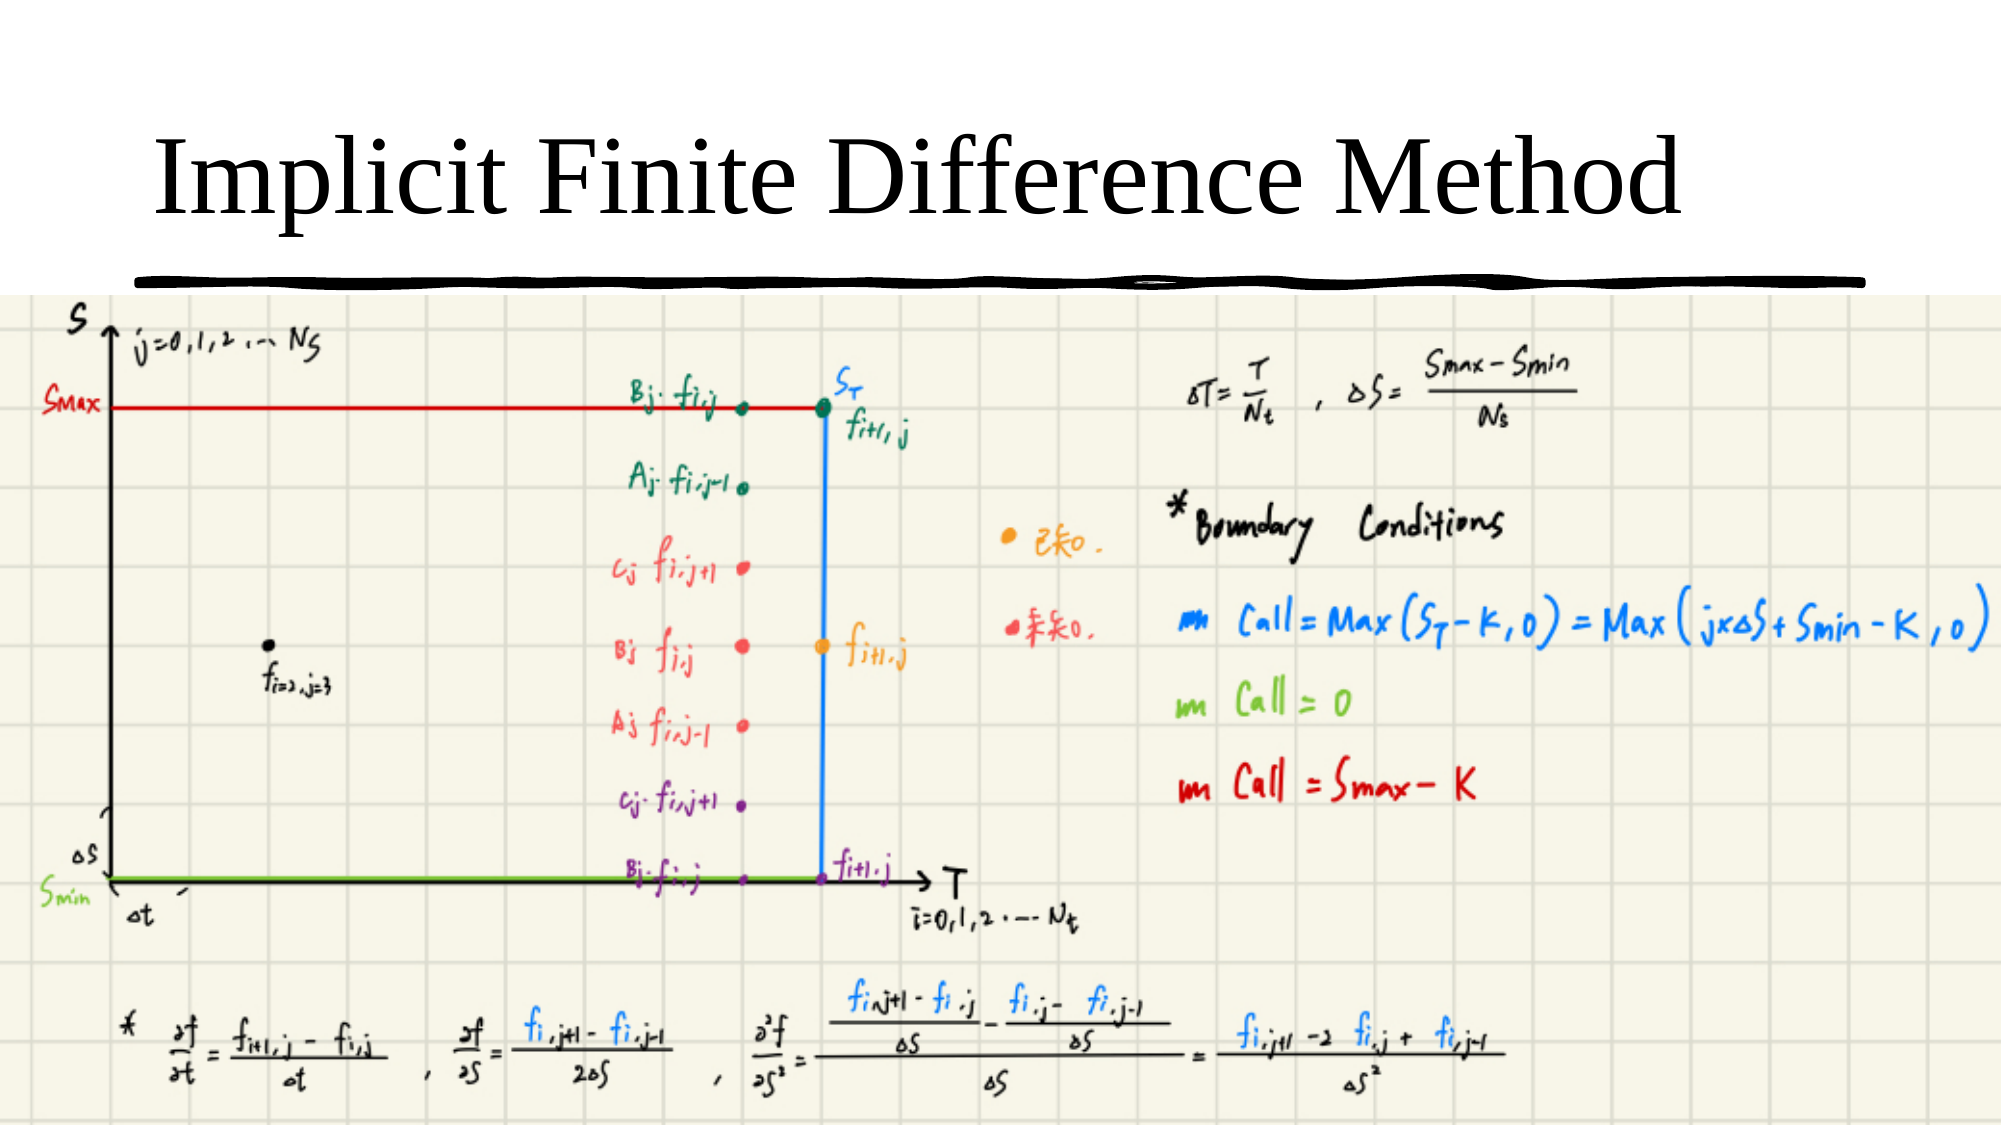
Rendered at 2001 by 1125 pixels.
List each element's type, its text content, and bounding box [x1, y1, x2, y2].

title Implicit Finite Difference Method [137, 59, 1863, 278]
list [0, 295, 2000, 1125]
